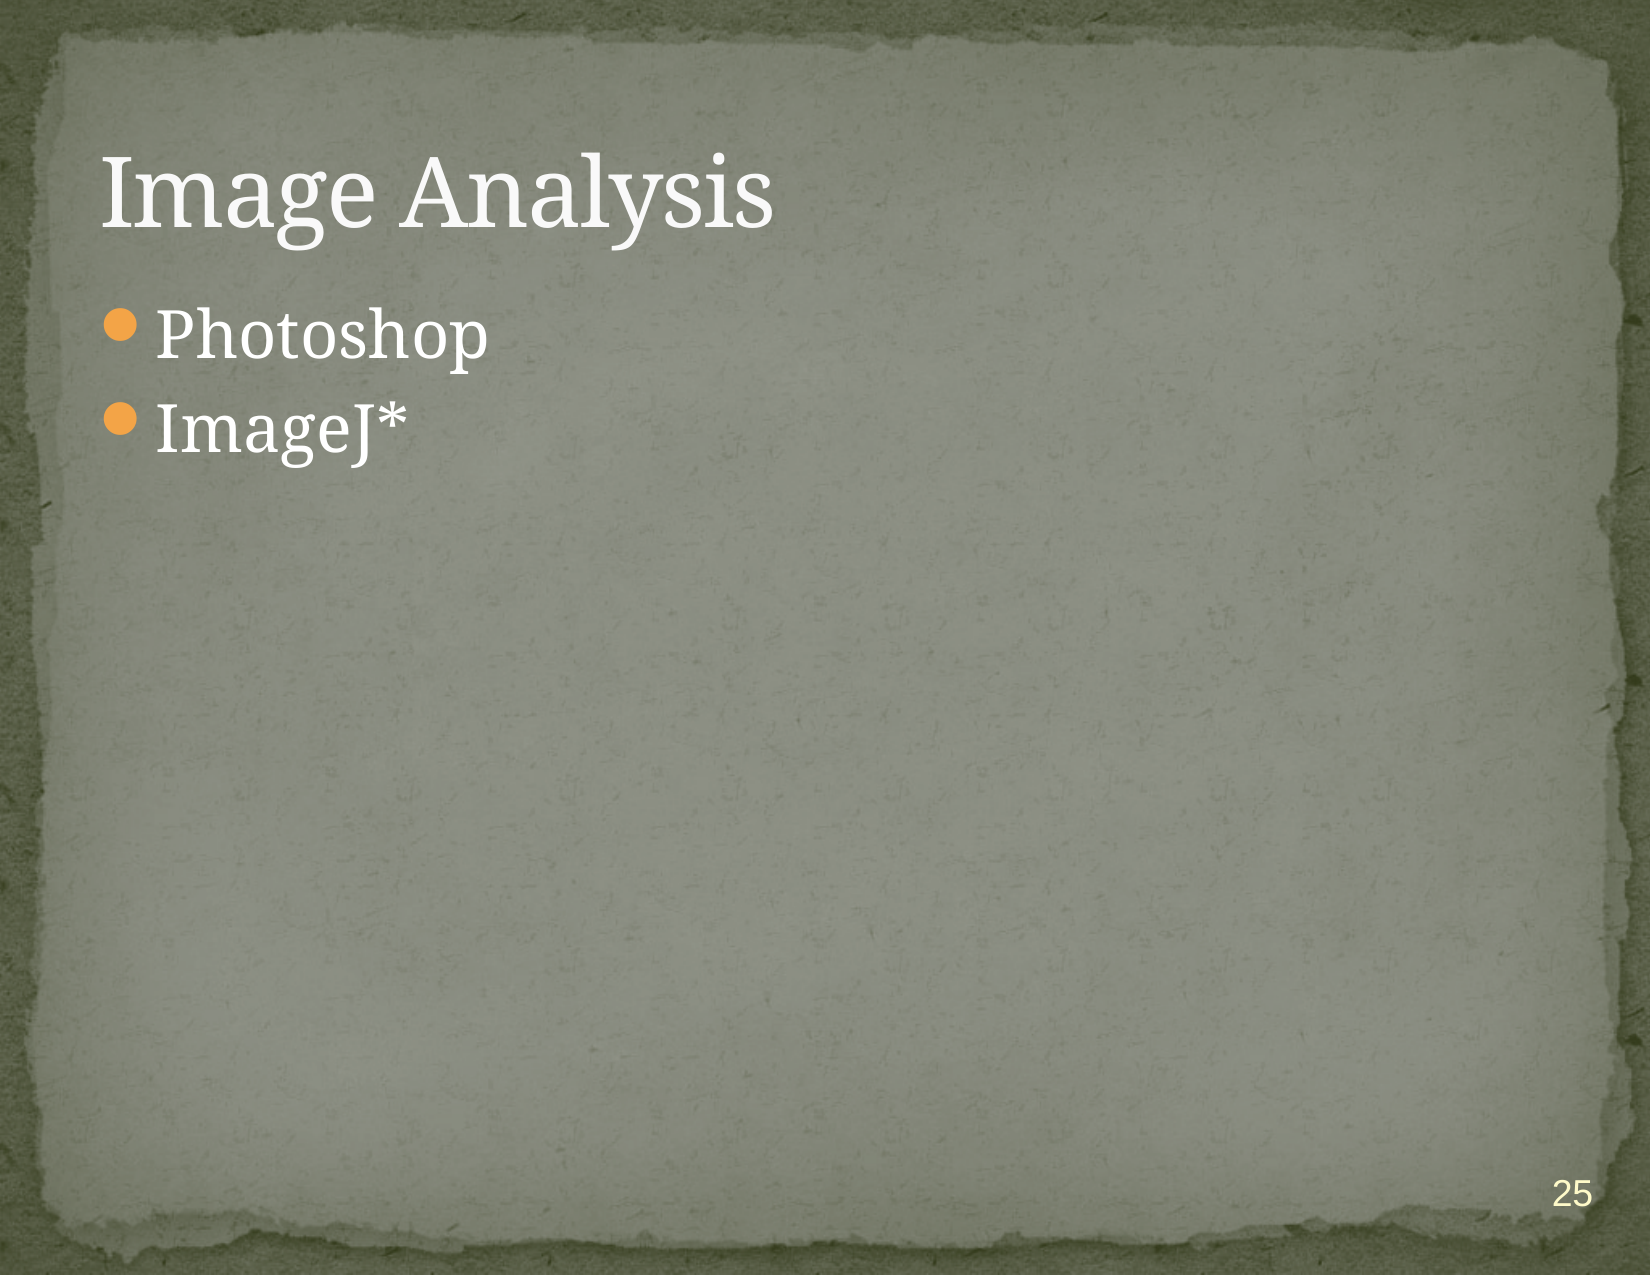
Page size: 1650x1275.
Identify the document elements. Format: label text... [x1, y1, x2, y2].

slide_number 25 [1517, 1149, 1628, 1235]
list Photoshop ImageJ* [82, 283, 1568, 1134]
title Image Analysis [82, 28, 1568, 255]
